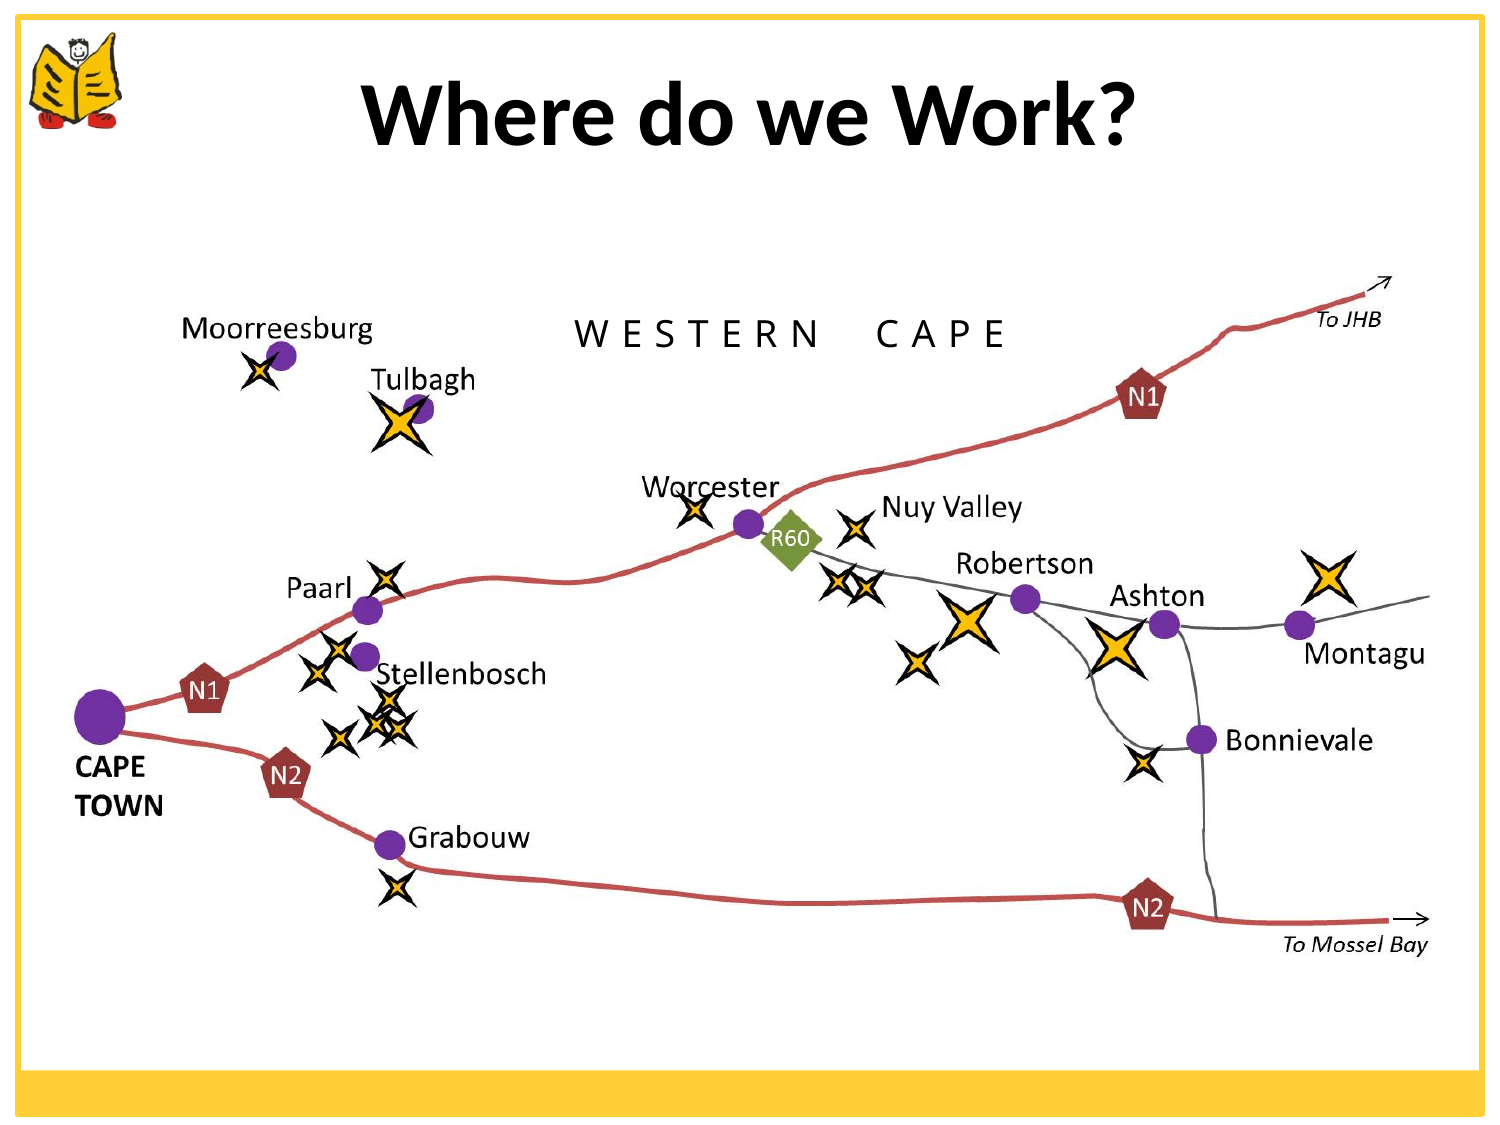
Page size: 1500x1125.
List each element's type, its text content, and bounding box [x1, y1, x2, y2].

picture [26, 30, 122, 129]
text_box Where do we Work? [17, 46, 1483, 172]
text_box [16, 15, 1484, 1068]
text_box [16, 1068, 1484, 1116]
picture [37, 243, 1464, 999]
